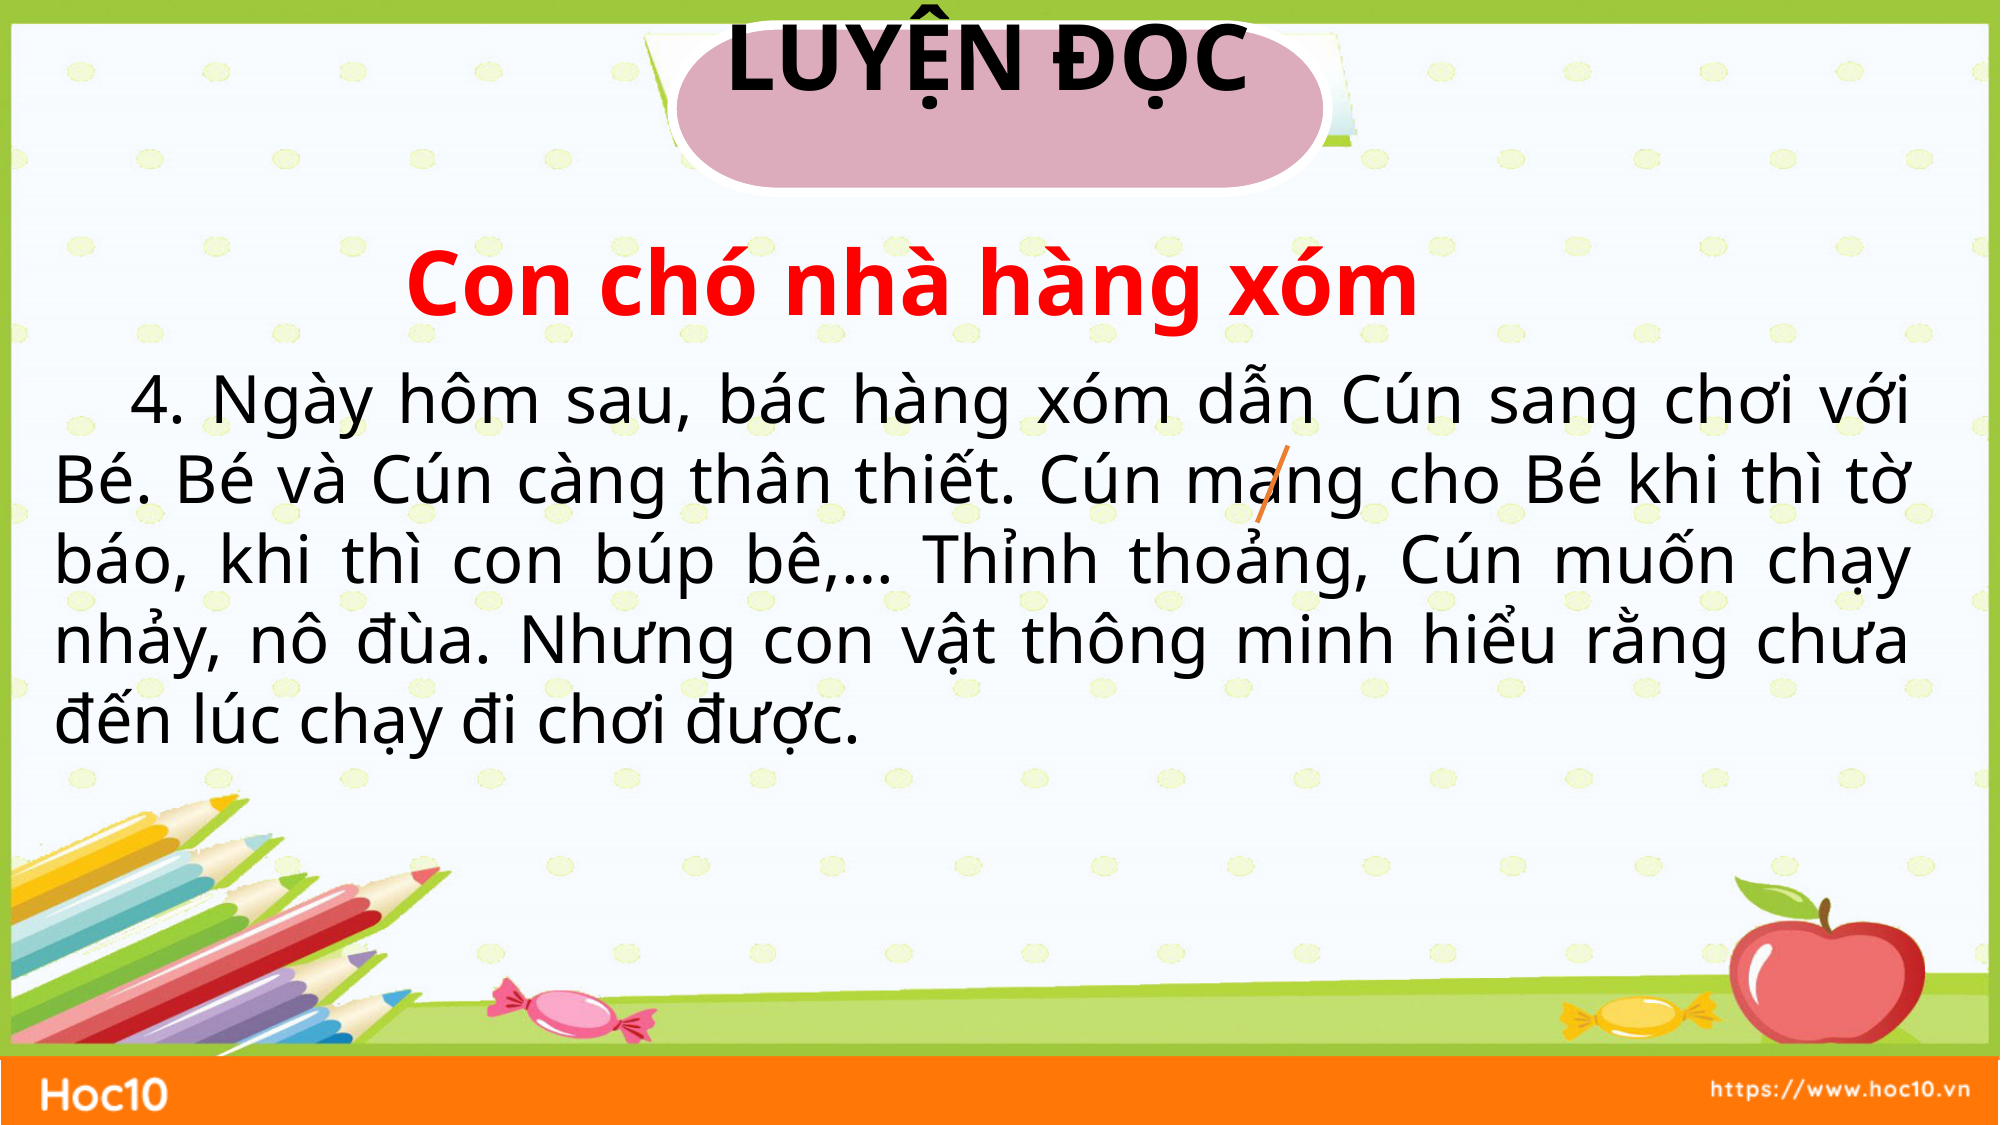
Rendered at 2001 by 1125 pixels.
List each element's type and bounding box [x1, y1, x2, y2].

text_box [1257, 445, 1288, 523]
picture [0, 0, 2000, 1125]
